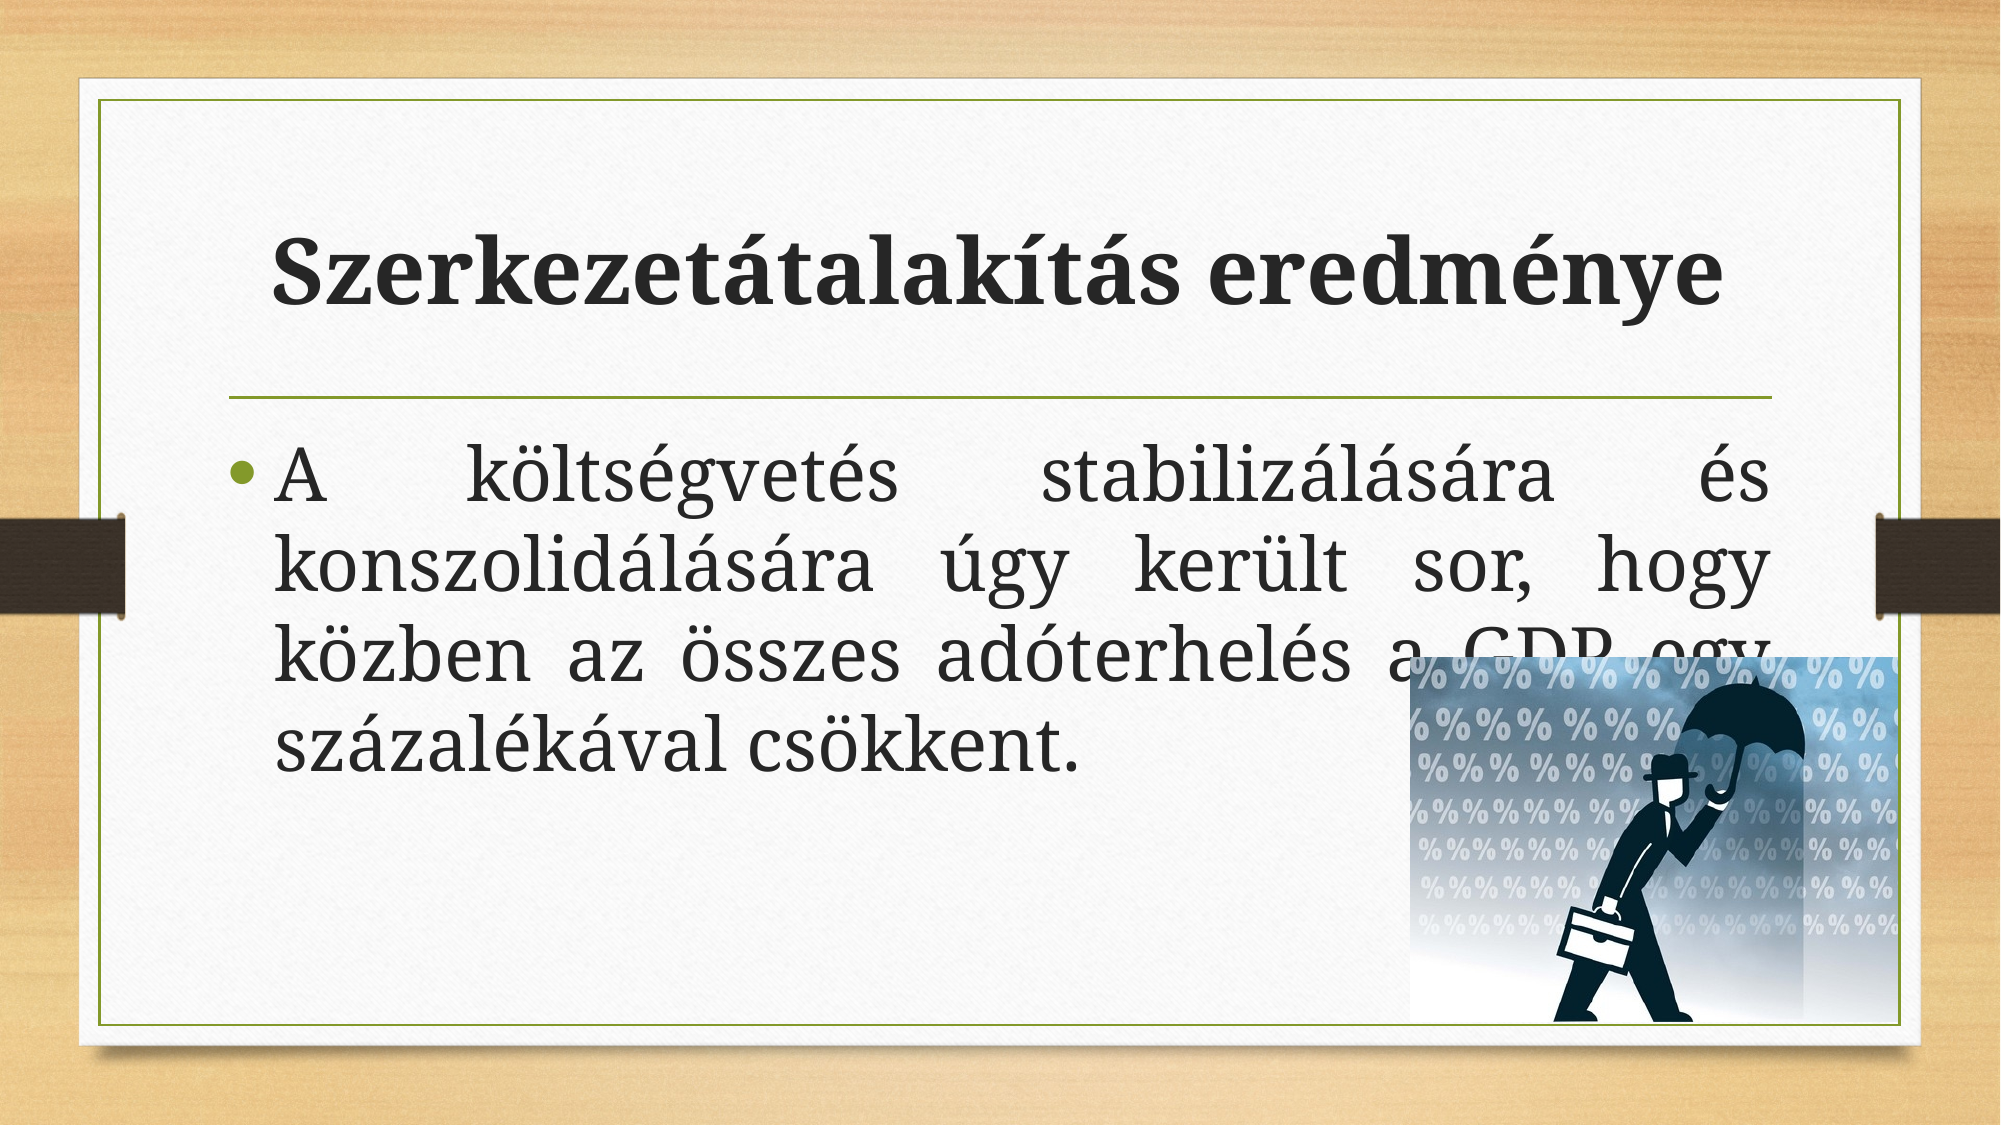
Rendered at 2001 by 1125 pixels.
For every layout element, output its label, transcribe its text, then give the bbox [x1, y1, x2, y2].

list A költségvetés stabilizálására és konszolidálására úgy került sor, hogy közben az összes adóterhelés a GDP egy százalékával csökkent. [212, 419, 1788, 964]
picture [0, 0, 2001, 1125]
title Szerkezetátalakítás eredménye [212, 161, 1788, 375]
